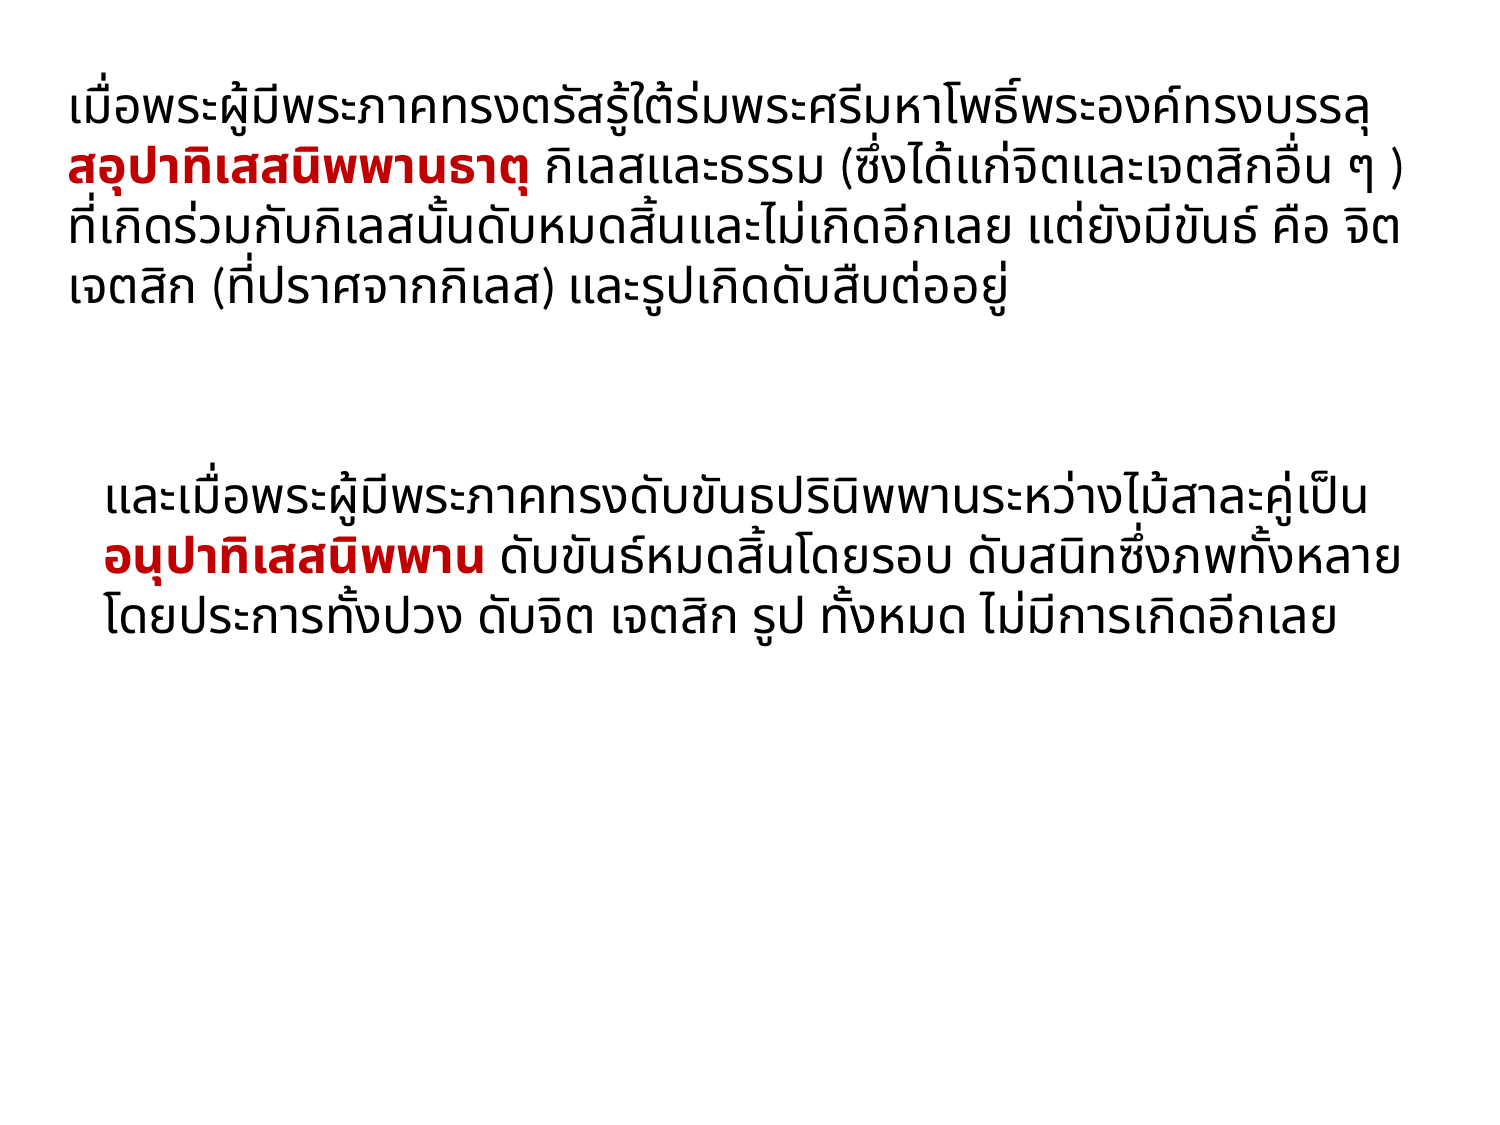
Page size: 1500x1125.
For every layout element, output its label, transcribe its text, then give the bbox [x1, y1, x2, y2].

text_box เมื่อพระผู้มีพระภาคทรงตรัสรู้ใต้ร่มพระศรีมหาโพธิ์พระองค์ทรงบรรลุ สอุปาทิเสสนิพพานธาตุ กิเลสและธรรม (ซึ่งได้แก่จิตและเจตสิกอื่น ๆ ) ที่เกิดร่วมกับกิเลสนั้นดับหมดสิ้นและไม่เกิดอีกเลย แต่ยังมีขันธ์ คือ จิต เจตสิก (ที่ปราศจากกิเลส) และรูปเกิดดับสืบต่ออยู่ [53, 66, 1436, 322]
text_box และเมื่อพระผู้มีพระภาคทรงดับขันธปรินิพพานระหว่างไม้สาละคู่เป็น อนุปาทิเสสนิพพาน ดับขันธ์หมดสิ้นโดยรอบ ดับสนิทซึ่งภพทั้งหลายโดยประการทั้งปวง ดับจิต เจตสิก รูป ทั้งหมด ไม่มีการเกิดอีกเลย [88, 456, 1459, 651]
